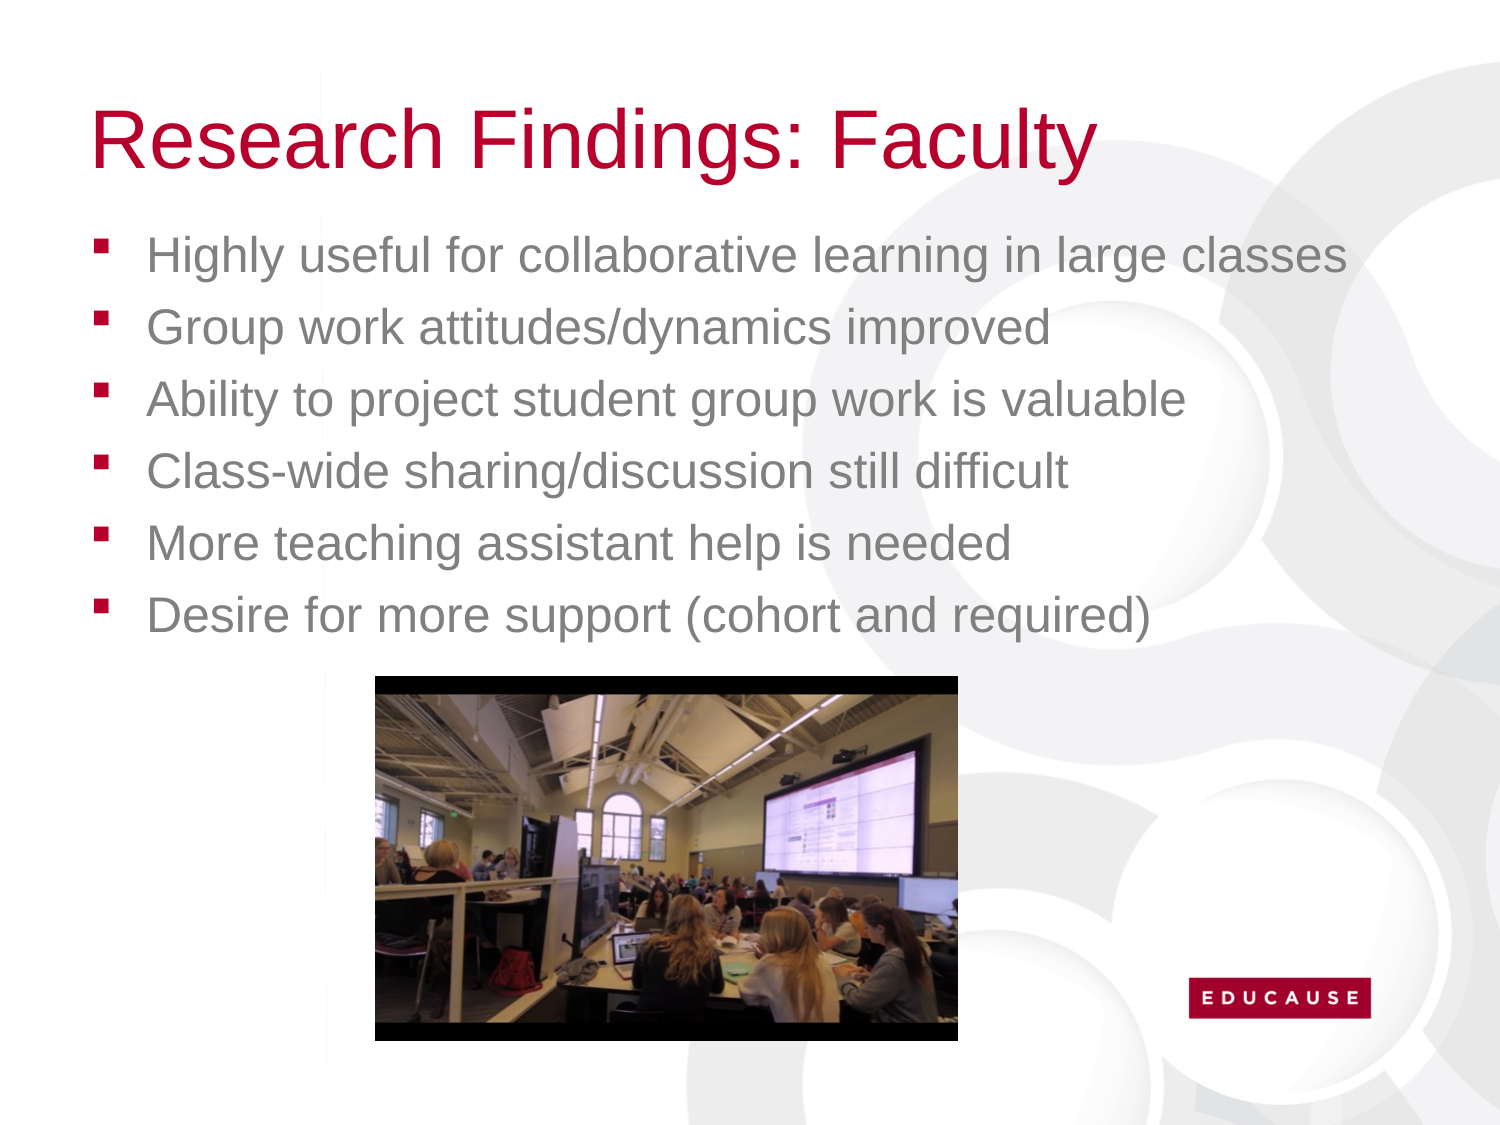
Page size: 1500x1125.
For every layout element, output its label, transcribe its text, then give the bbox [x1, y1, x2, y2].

picture [0, 0, 1500, 1125]
title Research Findings: Faculty [75, 94, 1414, 202]
list Highly useful for collaborative learning in large classes Group work attitudes/dynamics improved Ability to project student group work is valuable Class-wide sharing/discussion still difficult More teaching assistant help is needed Desire for more support (cohort and required) [75, 202, 1414, 991]
